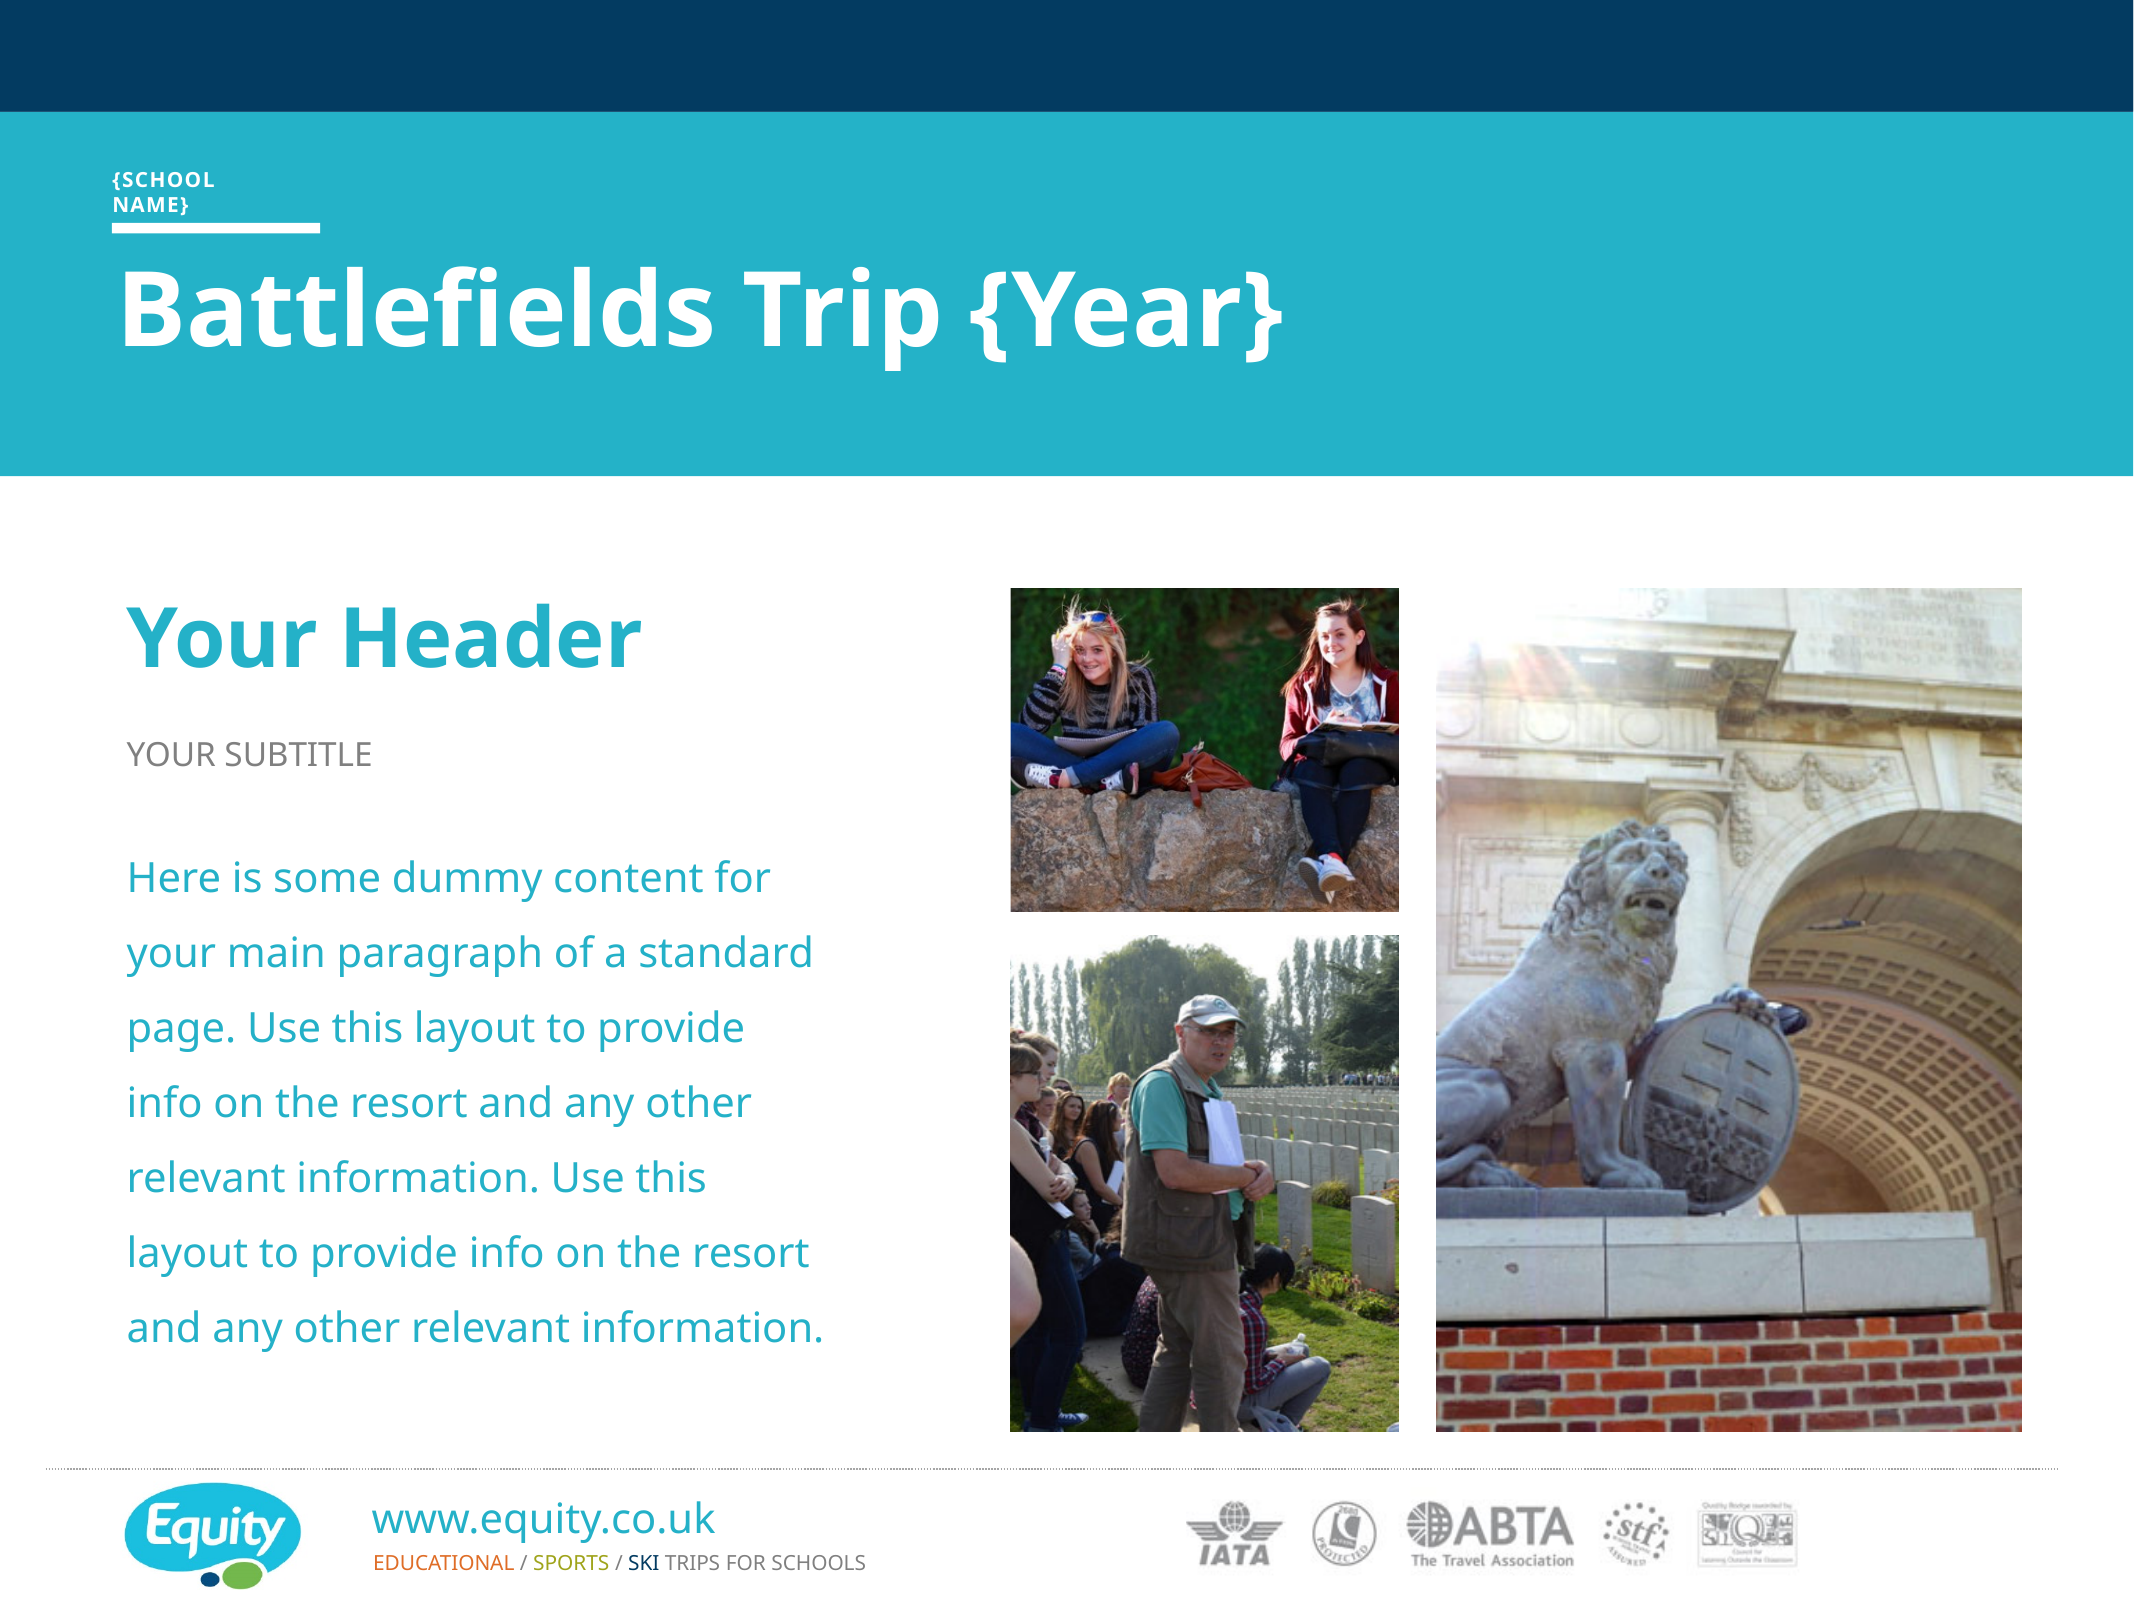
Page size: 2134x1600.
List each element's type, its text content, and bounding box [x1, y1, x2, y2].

title Battlefields Trip {Year} [111, 252, 1743, 421]
picture [109, 1448, 316, 1590]
picture [1010, 935, 1399, 1433]
list {school name} [97, 171, 312, 212]
picture [1435, 588, 2022, 1433]
list Your Header YOUR SUBTITLE Here is some dummy content for your main paragraph of a standard page. Use this layout to provide info on the resort and any other relevant information. Use this layout to provide info on the resort and any other relevant information. [111, 588, 843, 1433]
picture [1186, 1487, 1812, 1582]
picture [1010, 587, 1399, 913]
